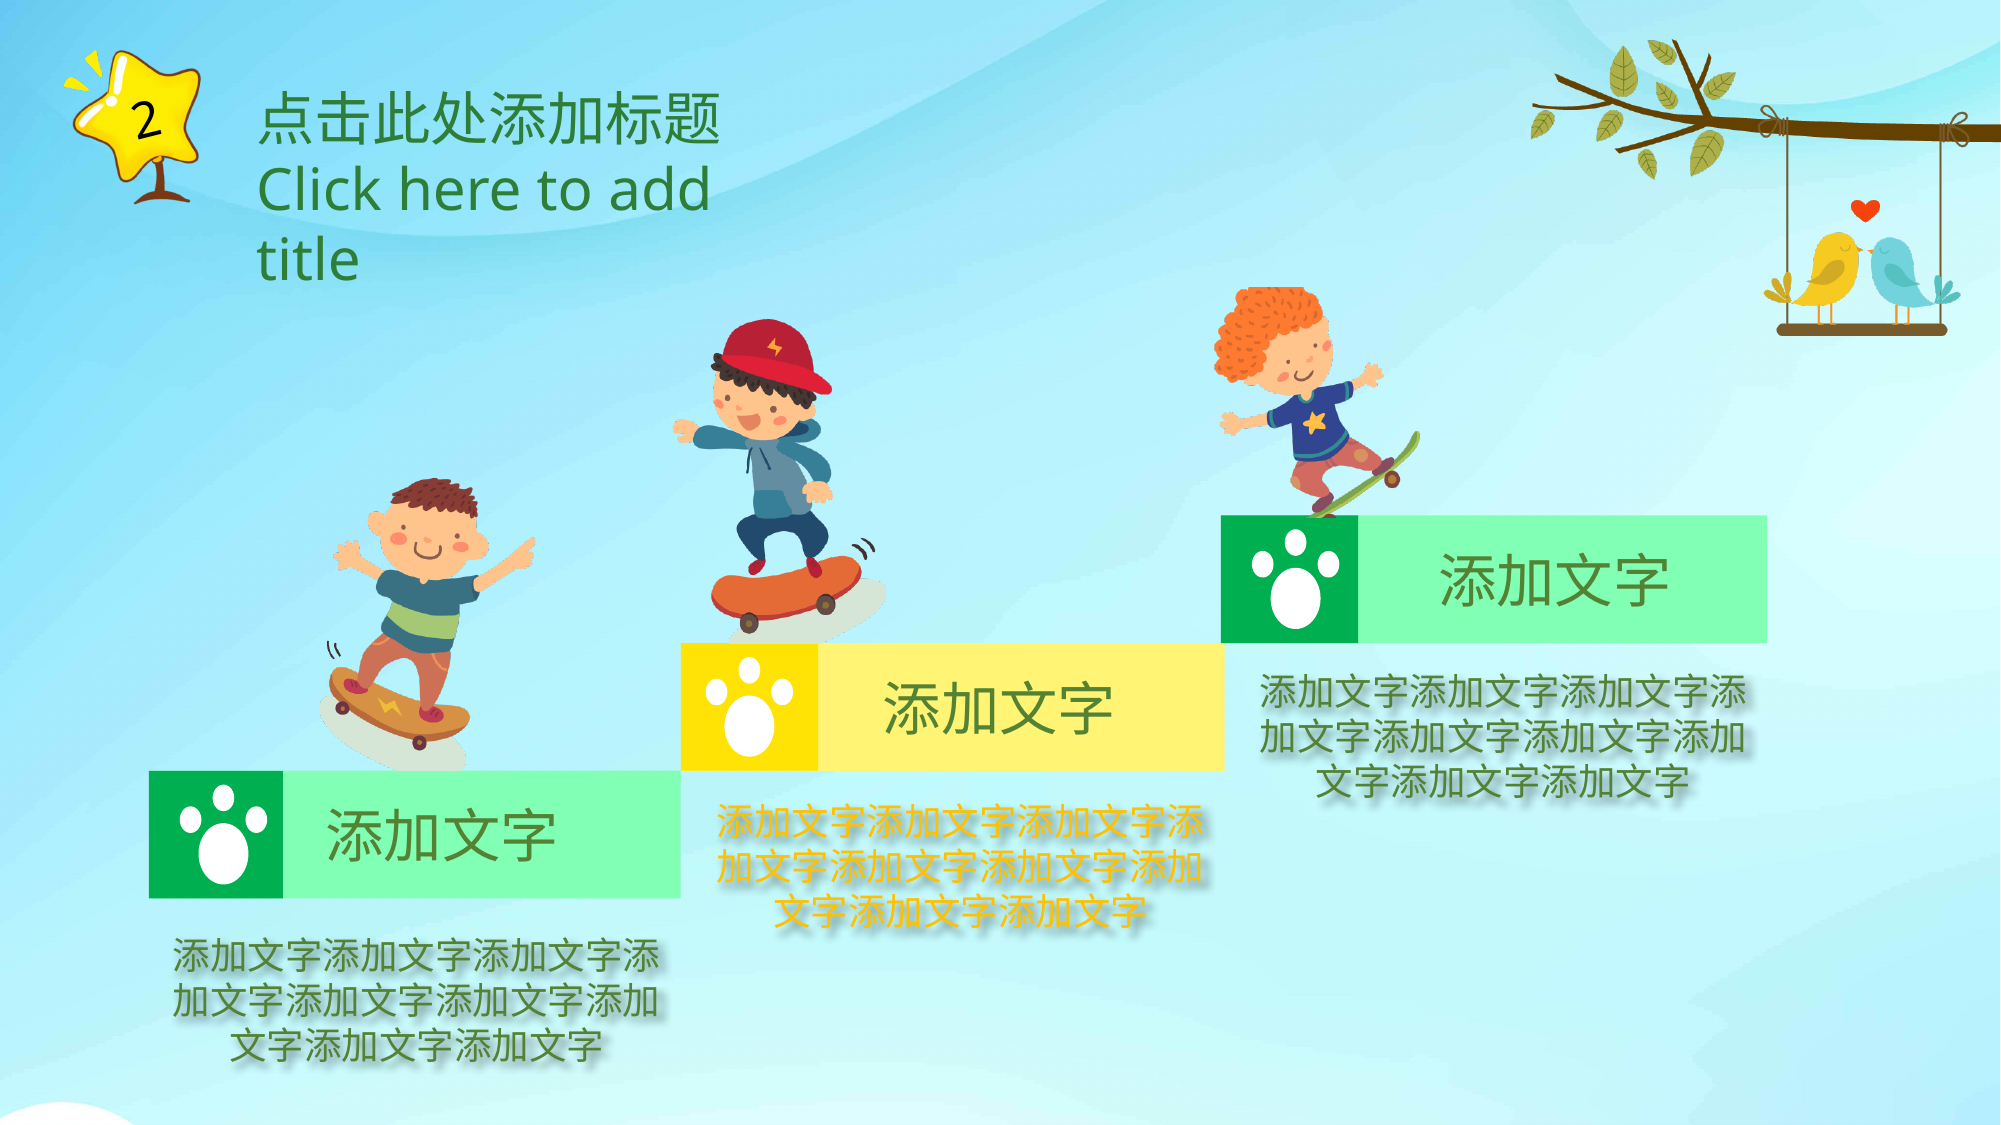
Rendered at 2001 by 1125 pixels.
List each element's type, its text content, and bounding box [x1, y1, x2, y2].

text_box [58, 39, 217, 205]
text_box 点击此处添加标题 Click here to add title [241, 74, 758, 287]
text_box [148, 287, 1768, 1064]
picture [0, 0, 2001, 1125]
